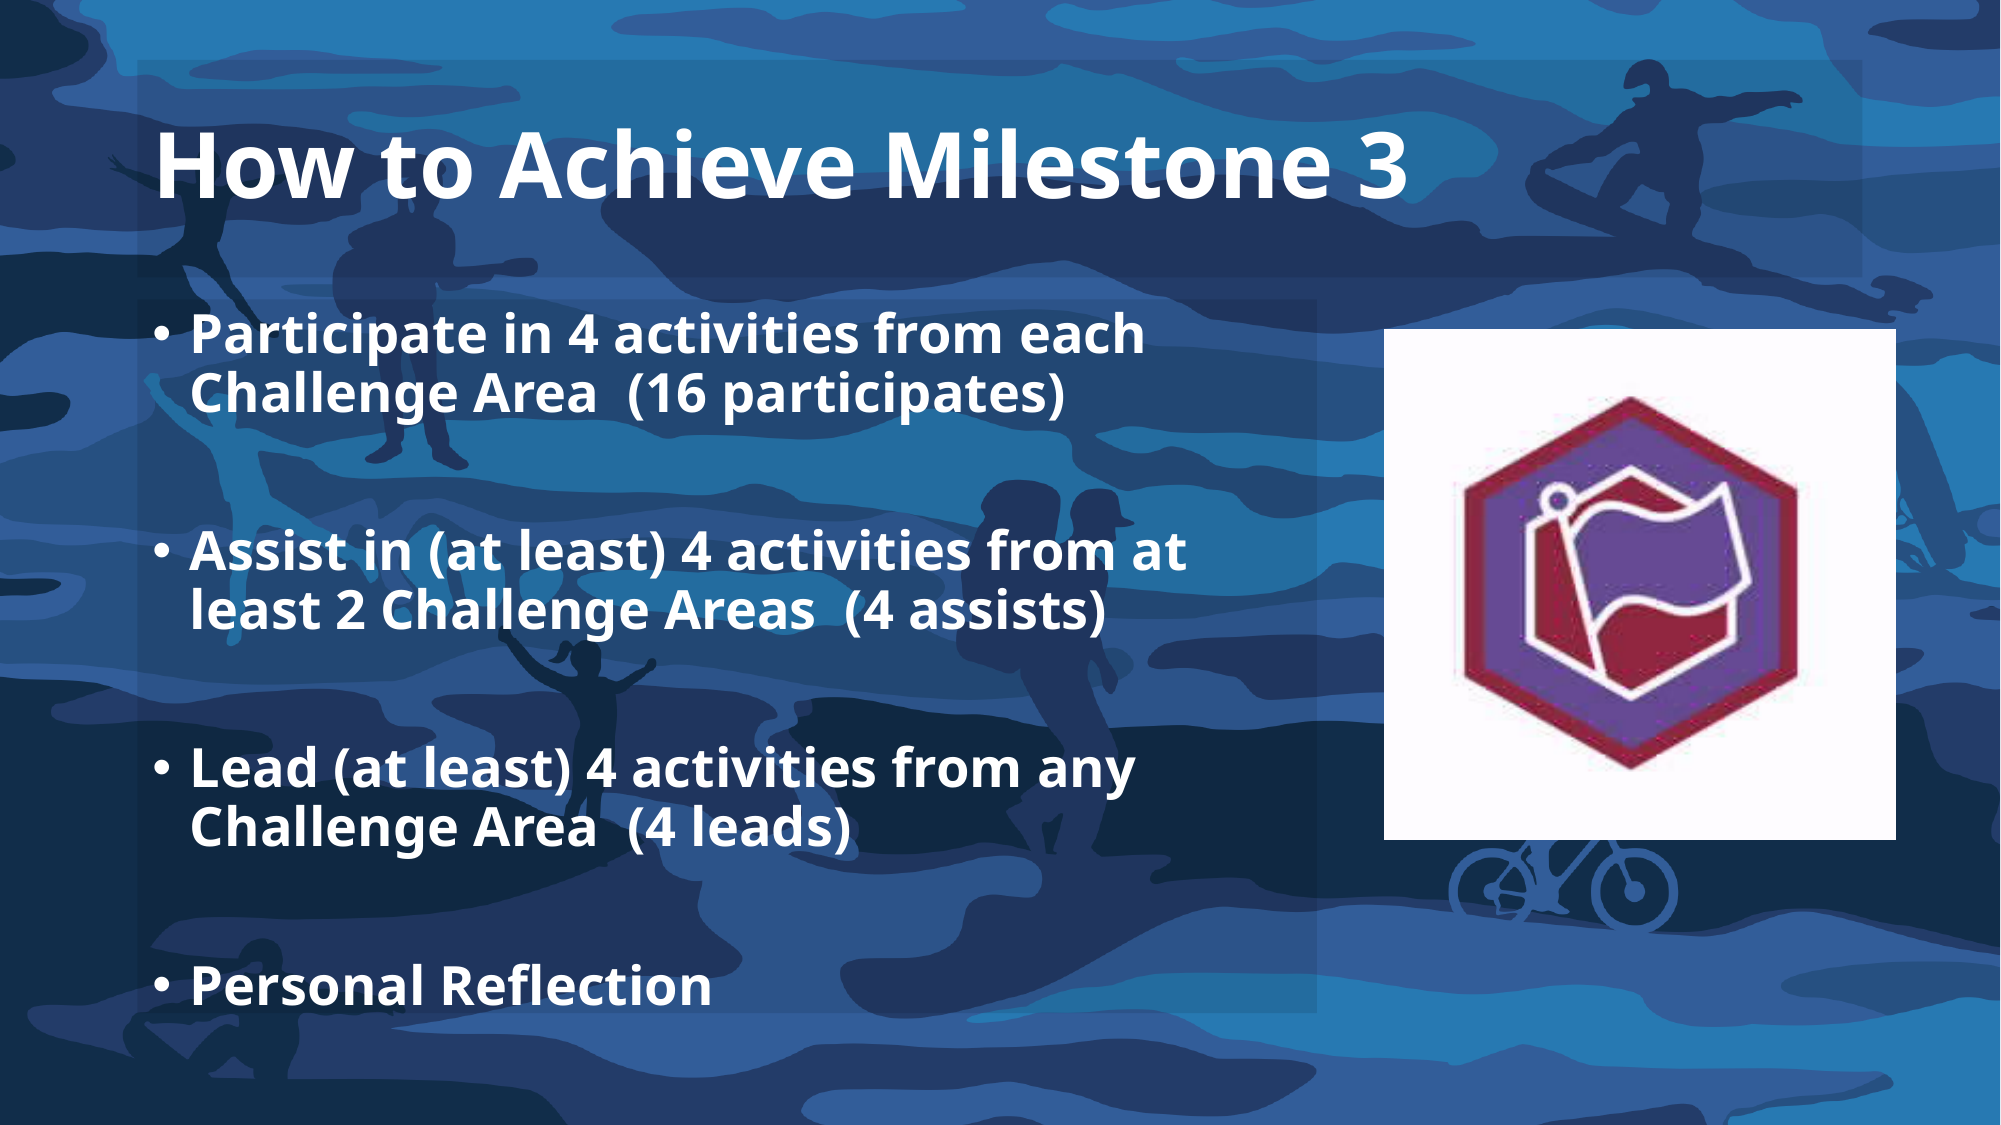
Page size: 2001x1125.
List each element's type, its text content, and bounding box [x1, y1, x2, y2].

title How to Achieve Milestone 3 [137, 59, 1863, 278]
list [1384, 329, 1896, 840]
list Participate in 4 activities from each Challenge Area (16 participates) Assist in (at least) 4 activities from at least 2 Challenge Areas (4 assists) Lead (at least) 4 activities from any Challenge Area (4 leads) Personal Reflection [137, 299, 1317, 1014]
picture [0, 0, 2001, 1125]
